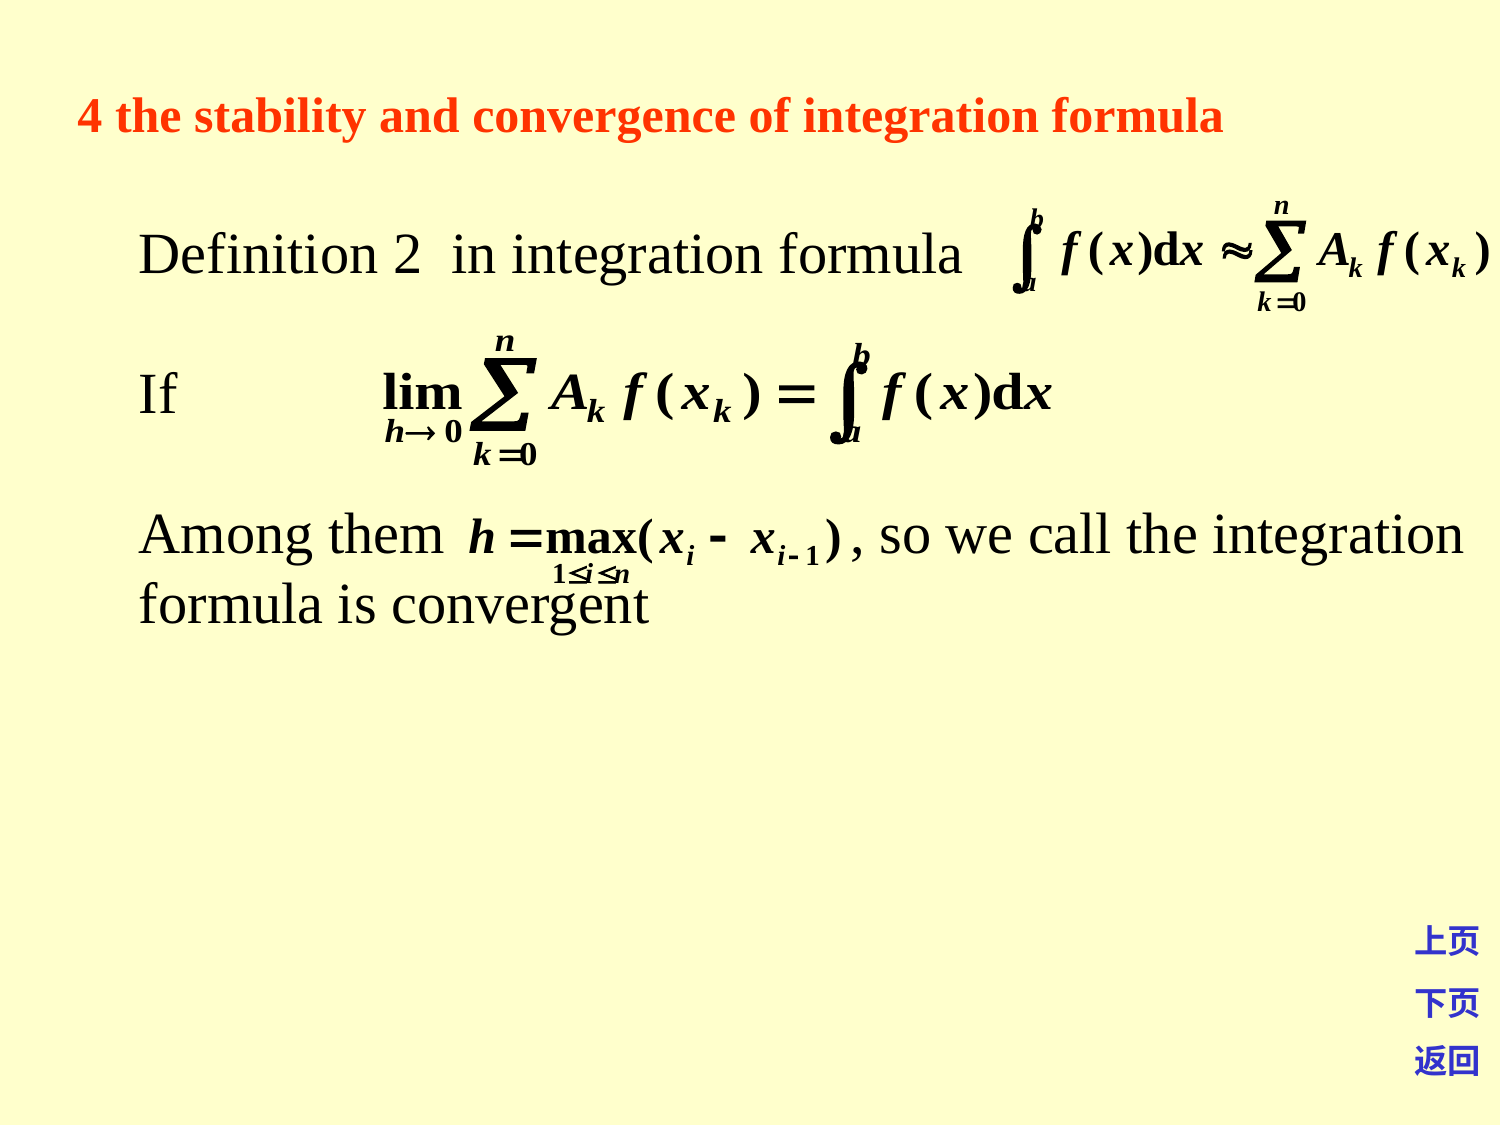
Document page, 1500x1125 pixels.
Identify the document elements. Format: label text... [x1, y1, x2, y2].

text_box 4 the stability and convergence of integration formula [62, 75, 1376, 141]
text_box Definition 2 in integration formula If Among them , so we call the integration formula is convergent [123, 208, 1500, 713]
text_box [997, 184, 1500, 323]
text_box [373, 314, 1066, 496]
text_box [460, 503, 851, 595]
